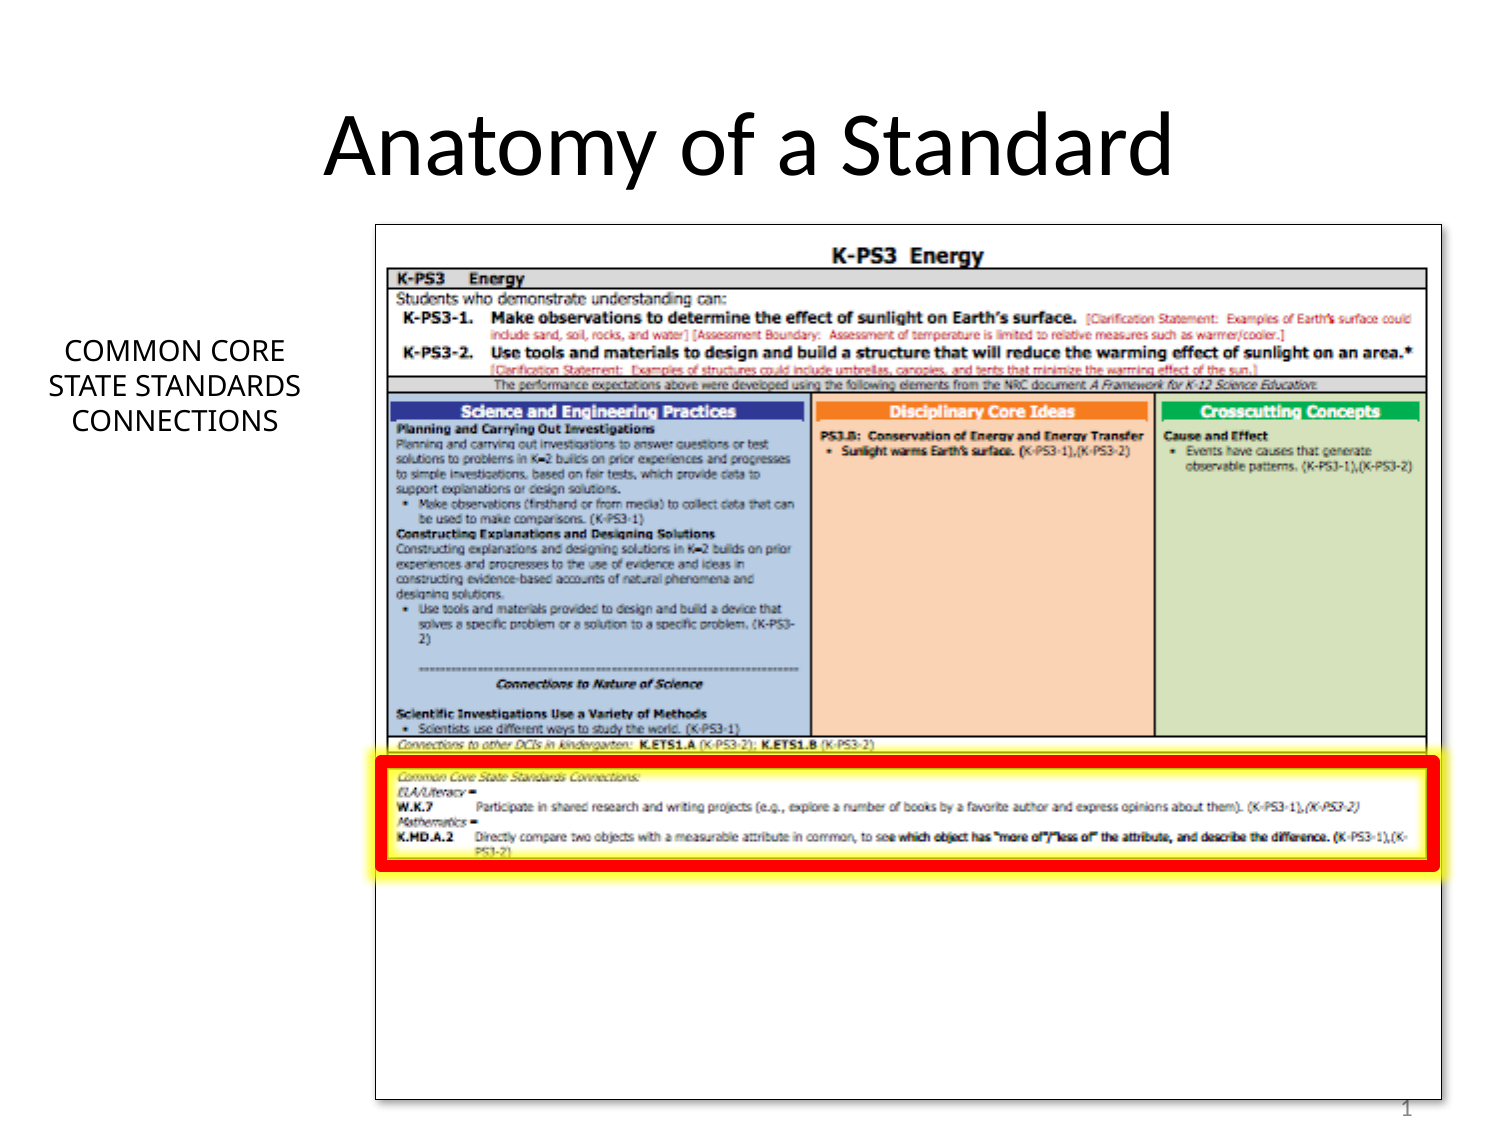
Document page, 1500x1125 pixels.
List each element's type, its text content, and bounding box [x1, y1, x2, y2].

text_box COMMON CORE STATE STANDARDS CONNECTIONS [0, 324, 350, 445]
title Anatomy of a Standard [75, 45, 1425, 233]
picture [374, 224, 1442, 1101]
